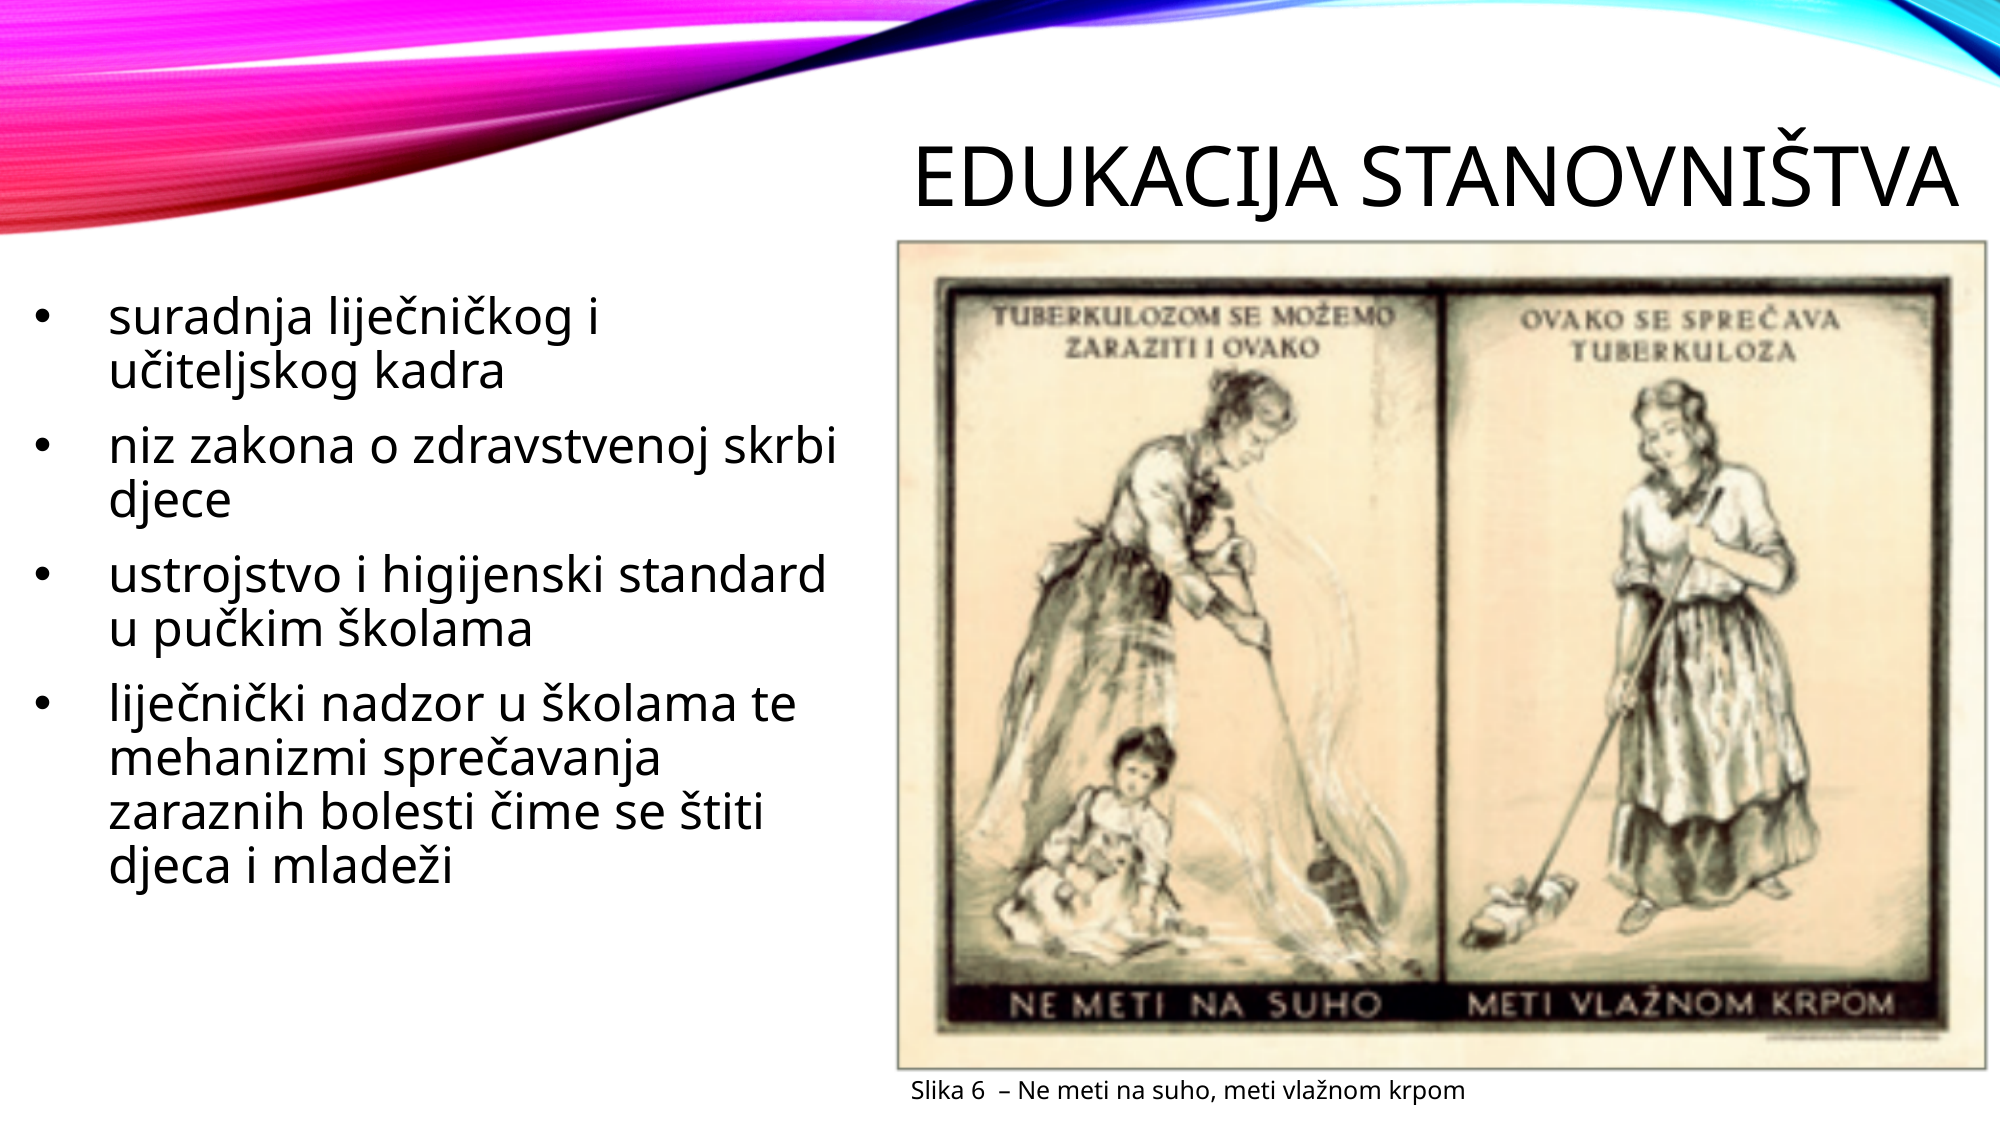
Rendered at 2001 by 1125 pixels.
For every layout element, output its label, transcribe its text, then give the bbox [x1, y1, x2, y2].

list suradnja liječničkog i učiteljskog kadra niz zakona o zdravstvenoj skrbi djece ustrojstvo i higijenski standard u pučkim školama liječnički nadzor u školama te mehanizmi sprečavanja zaraznih bolesti čime se štiti djeca i mladeži [0, 284, 864, 859]
picture [0, 0, 2000, 1074]
picture [1890, 0, 2000, 75]
picture [1910, 0, 2000, 45]
title EDUKACIJA STANOVNIŠTVA [895, 107, 2000, 231]
text_box Slika 6 – Ne meti na suho, meti vlažnom krpom [895, 1074, 1525, 1125]
